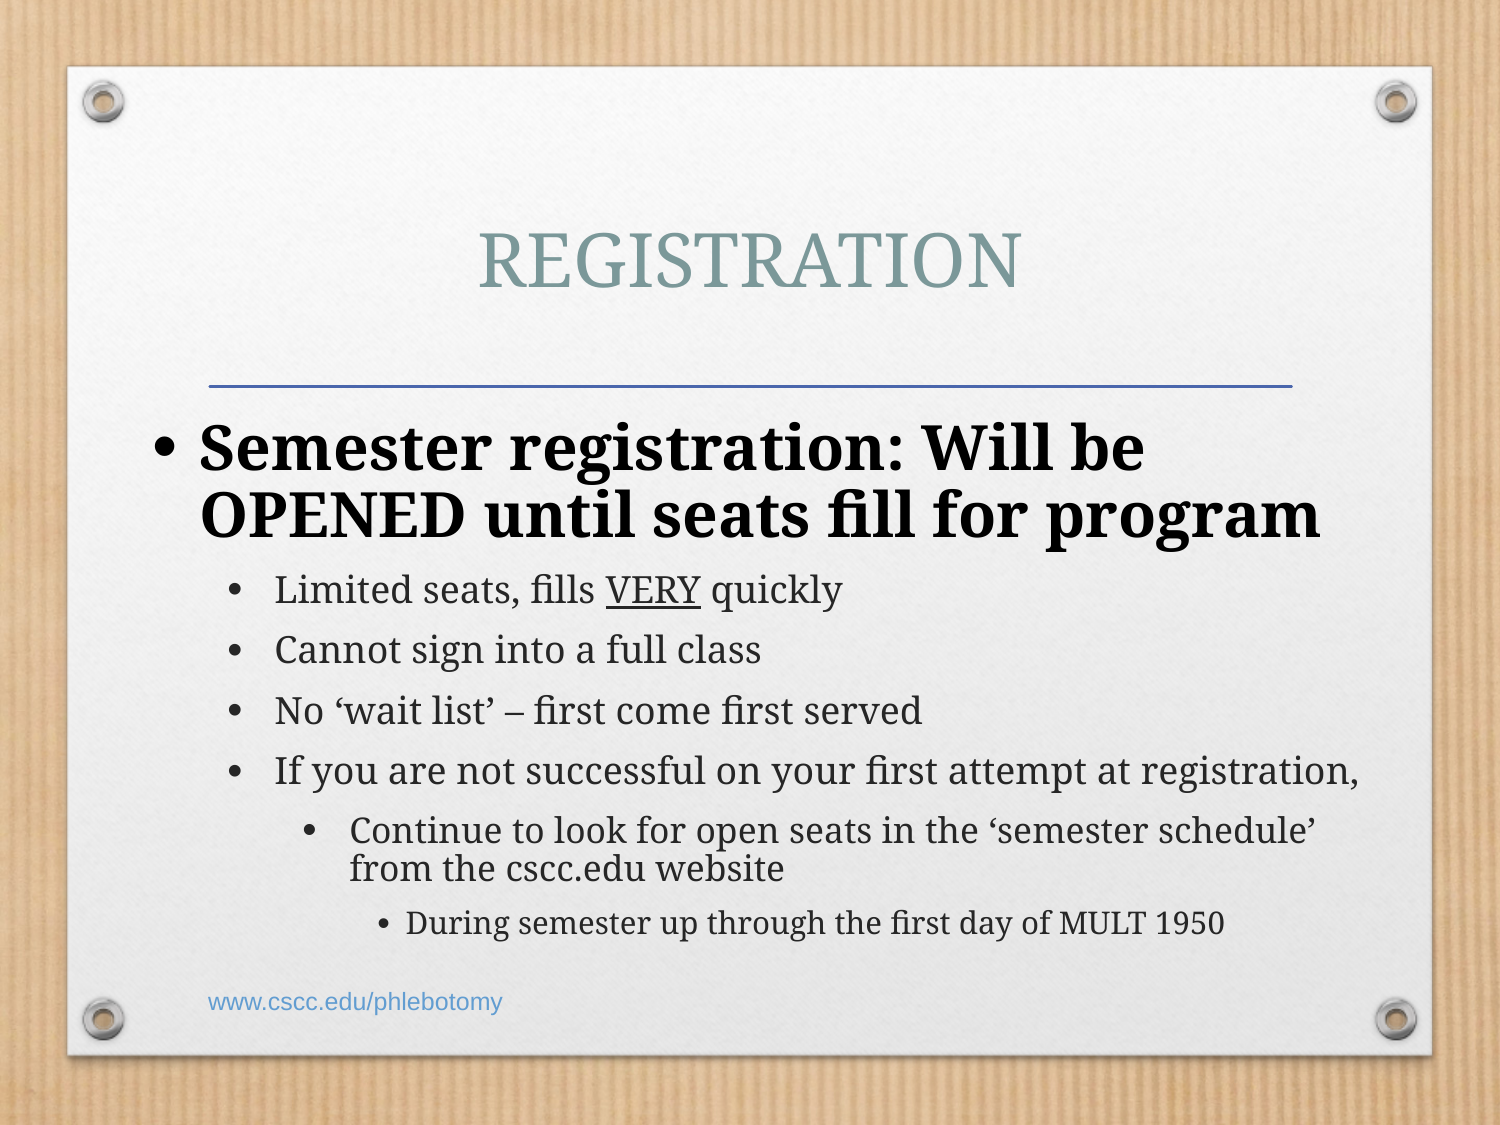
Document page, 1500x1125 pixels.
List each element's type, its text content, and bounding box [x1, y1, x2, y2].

picture [0, 0, 1500, 1125]
footer www.cscc.edu/phlebotomy [193, 977, 1031, 1024]
list Semester registration: Will be OPENED until seats fill for program Limited seats, fills VERY quickly Cannot sign into a full class No ‘wait list’ – first come first served If you are not successful on your first attempt at registration, Continue to look for open seats in the ‘semester schedule’ from the cscc.edu website During semester up through the first day of MULT 1950 [137, 408, 1388, 974]
title REGISTRATION [193, 150, 1309, 365]
